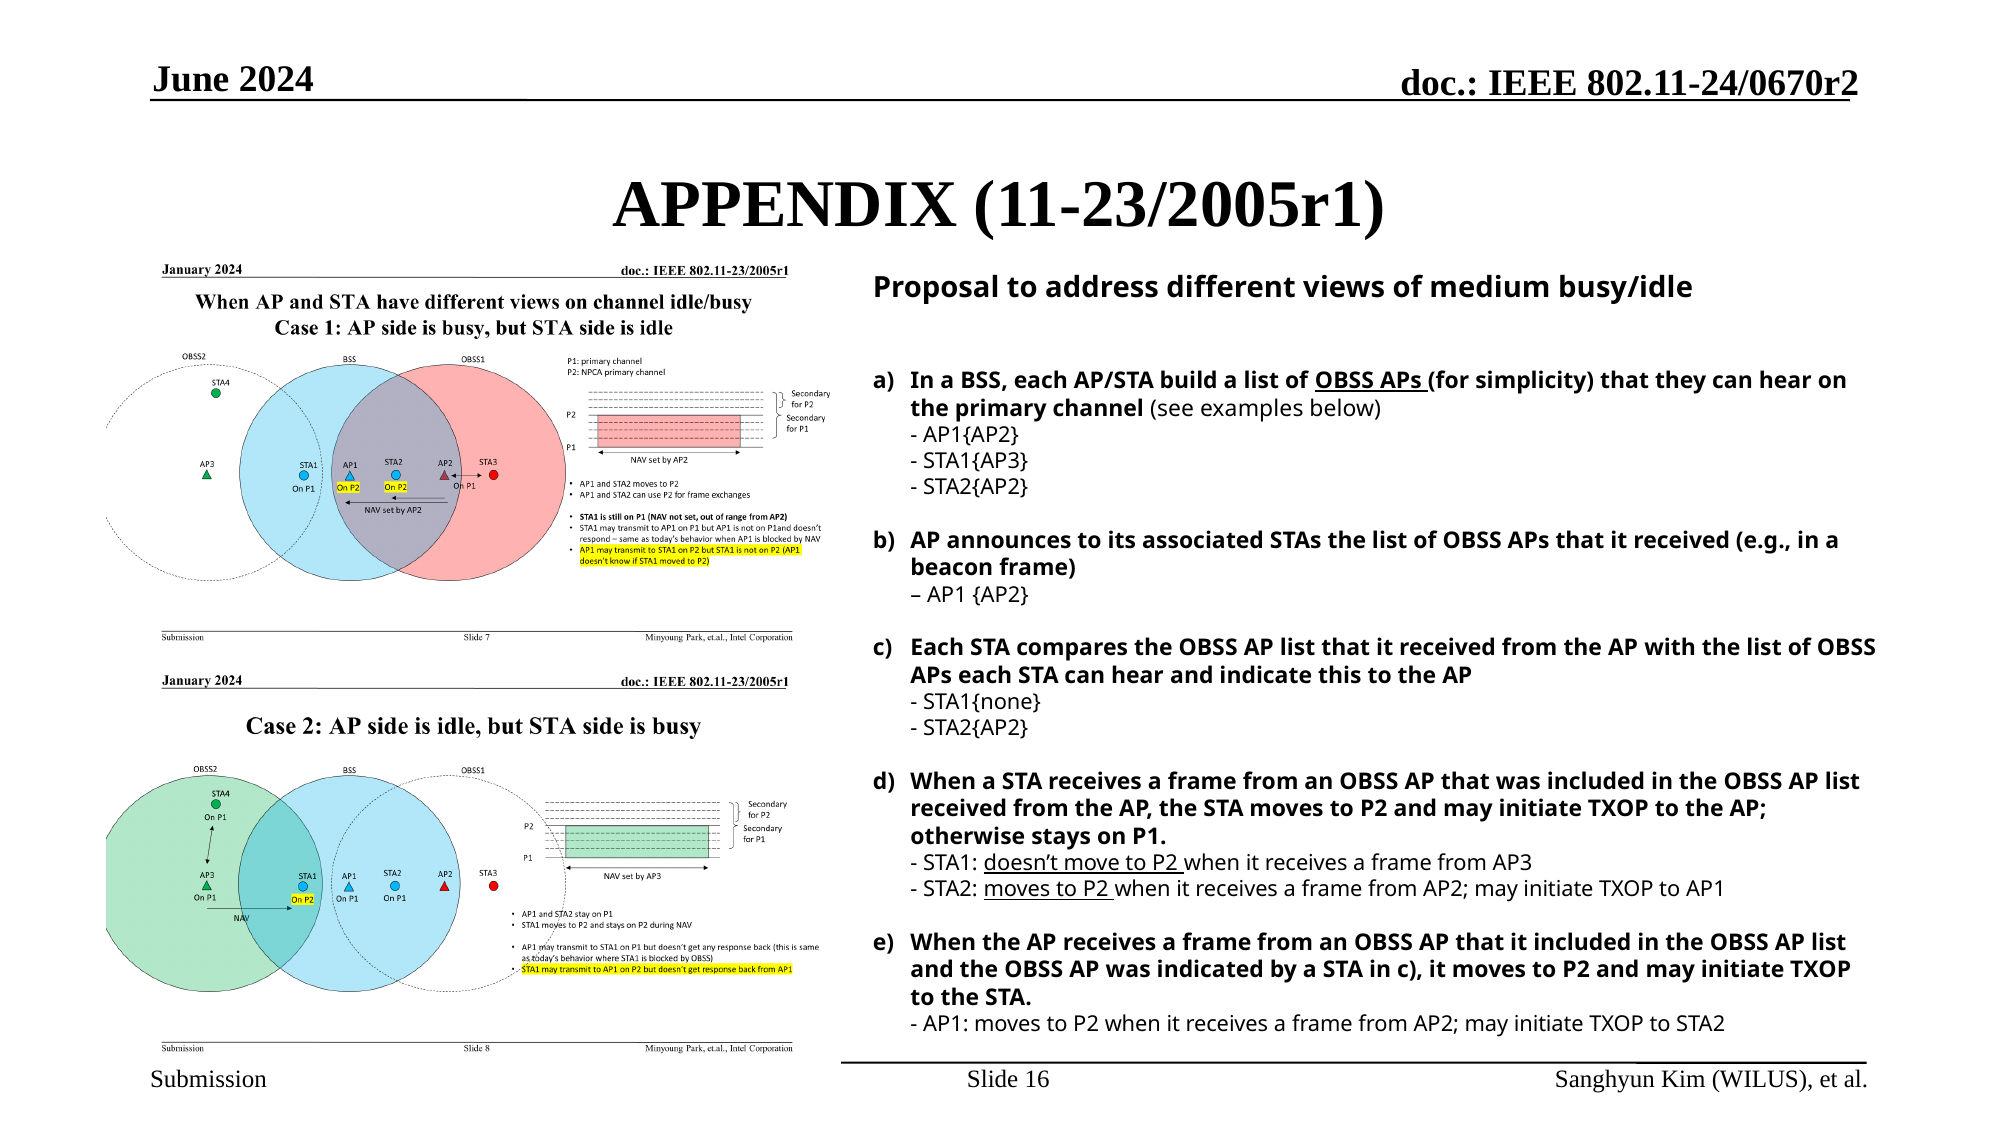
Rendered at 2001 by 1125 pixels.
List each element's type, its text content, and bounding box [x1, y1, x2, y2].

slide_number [152, 54, 563, 100]
footer Sanghyun Kim (WILUS), et al. [1171, 1061, 1869, 1093]
text_box Proposal to address different views of medium busy/idle In a BSS, each AP/STA build a list of OBSS APs (for simplicity) that they can hear on the primary channel (see examples below) - AP1{AP2} - STA1{AP3} - STA2{AP2} AP announces to its associated STAs the list of OBSS APs that it received (e.g., in a beacon frame) – AP1 {AP2} Each STA compares the OBSS AP list that it received from the AP with the list of OBSS APs each STA can hear and indicate this to the AP - STA1{none} - STA2{AP2} When a STA receives a frame from an OBSS AP that was included in the OBSS AP list received from the AP, the STA moves to P2 and may initiate TXOP to the AP; otherwise stays on P1. - STA1: doesn’t move to P2 when it receives a frame from AP3 - STA2: moves to P2 when it receives a frame from AP2; may initiate TXOP to AP1 When the AP receives a frame from an OBSS AP that it included in the OBSS AP list and the OBSS AP was indicated by a STA in c), it moves to P2 and may initiate TXOP to the STA. - AP1: moves to P2 when it receives a frame from AP2; may initiate TXOP to STA2 [858, 260, 1893, 1044]
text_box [106, 240, 841, 1065]
title APPENDIX (11-23/2005r1) [149, 112, 1850, 288]
slide_number Slide 16 [950, 1061, 1067, 1123]
